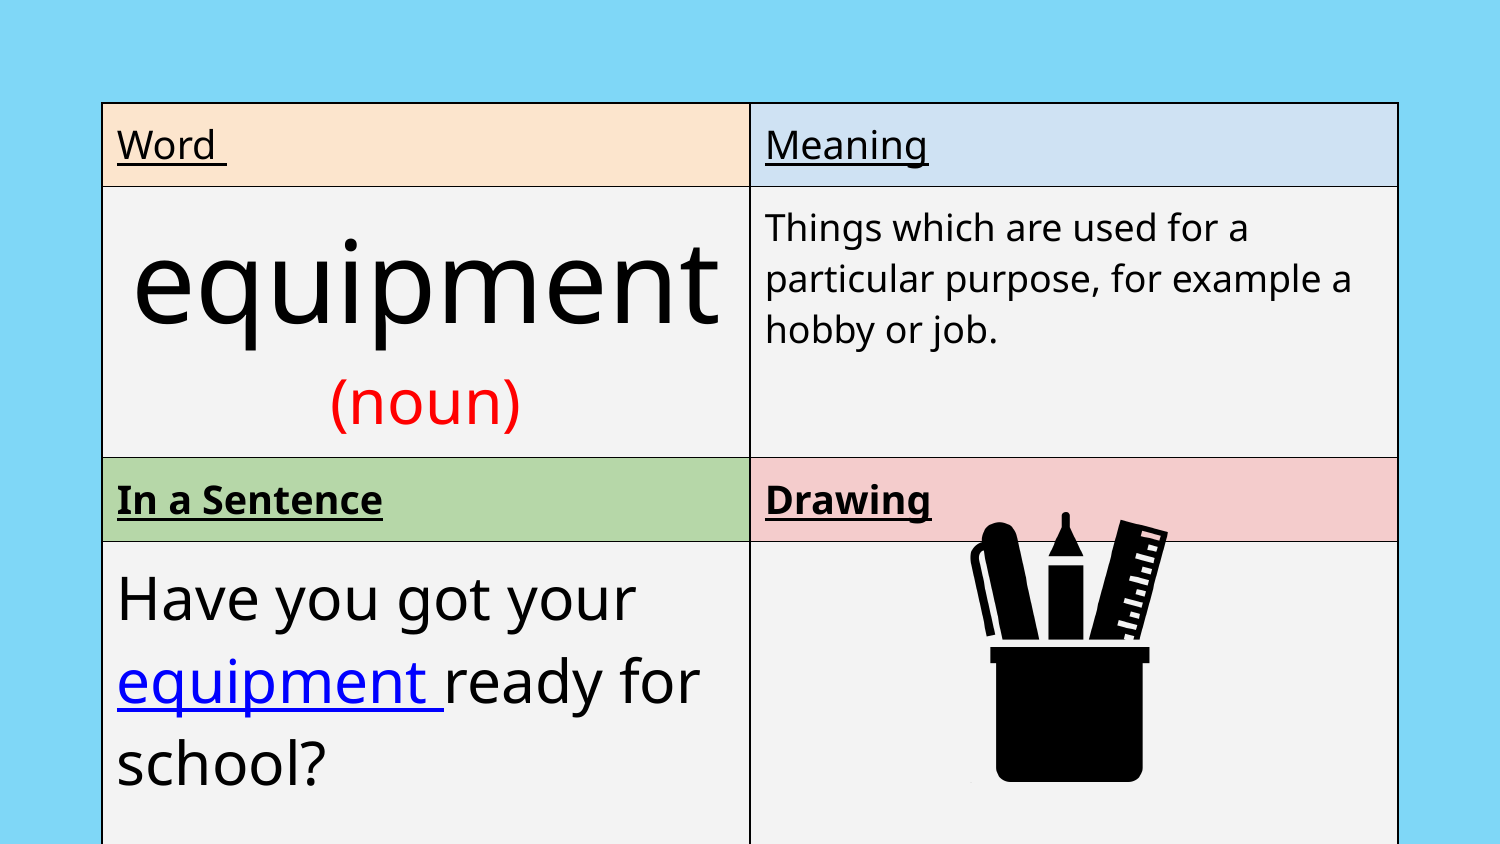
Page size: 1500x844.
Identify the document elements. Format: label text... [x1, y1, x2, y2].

picture [900, 512, 1238, 806]
table_cell equipment (noun) [103, 187, 749, 457]
table_header Word [103, 104, 749, 186]
table_cell Have you got your equipment ready for school? [103, 542, 749, 844]
table_cell Drawing [751, 458, 1397, 541]
table_cell [751, 542, 1397, 844]
table_cell In a Sentence [103, 458, 749, 541]
table_header Meaning [751, 104, 1397, 186]
table_cell Things which are used for a particular purpose, for example a hobby or job. [751, 187, 1397, 457]
